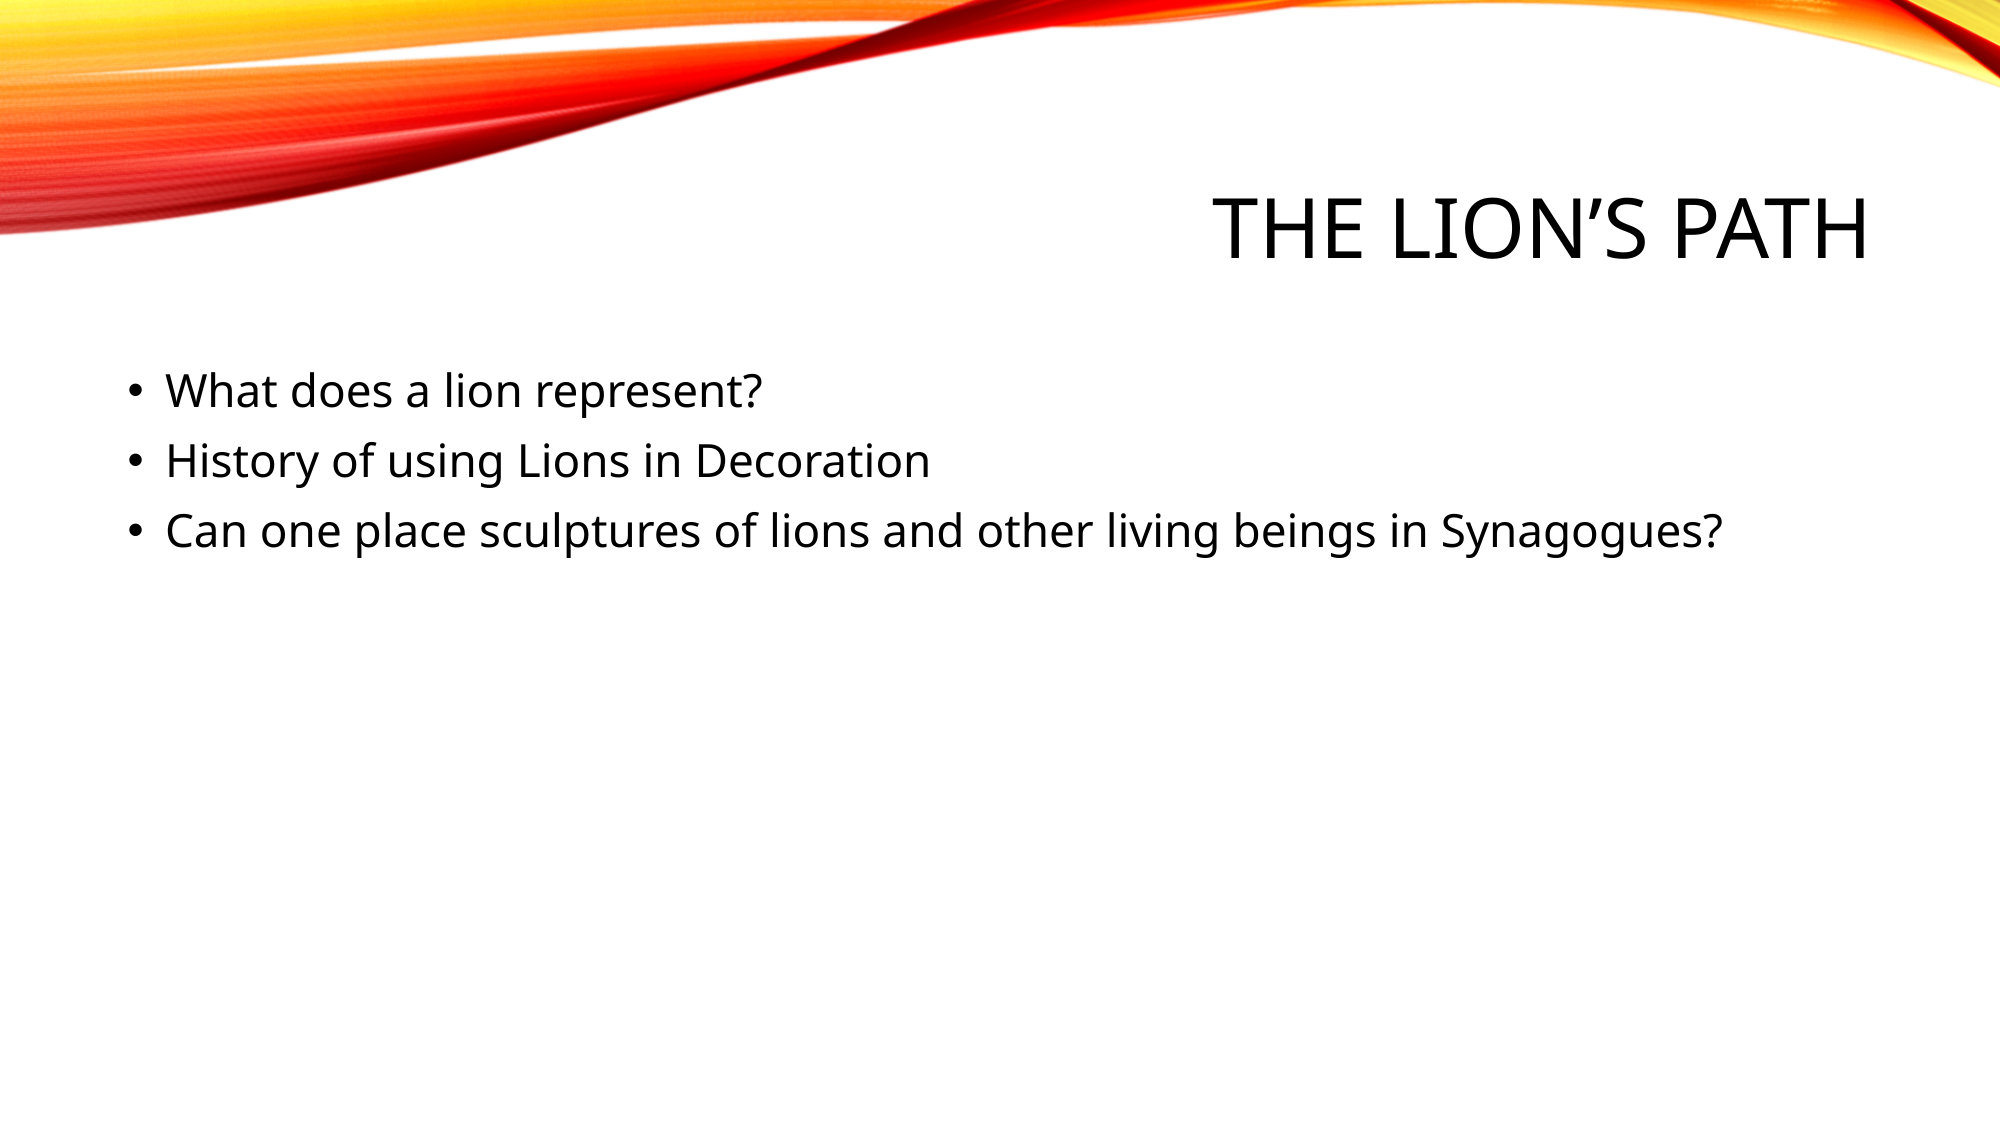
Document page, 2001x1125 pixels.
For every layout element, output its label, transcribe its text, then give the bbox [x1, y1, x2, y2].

picture [0, 0, 2000, 237]
title The Lion’s Path [474, 125, 1888, 338]
list What does a lion represent? History of using Lions in Decoration Can one place sculptures of lions and other living beings in Synagogues? [112, 360, 1888, 1021]
